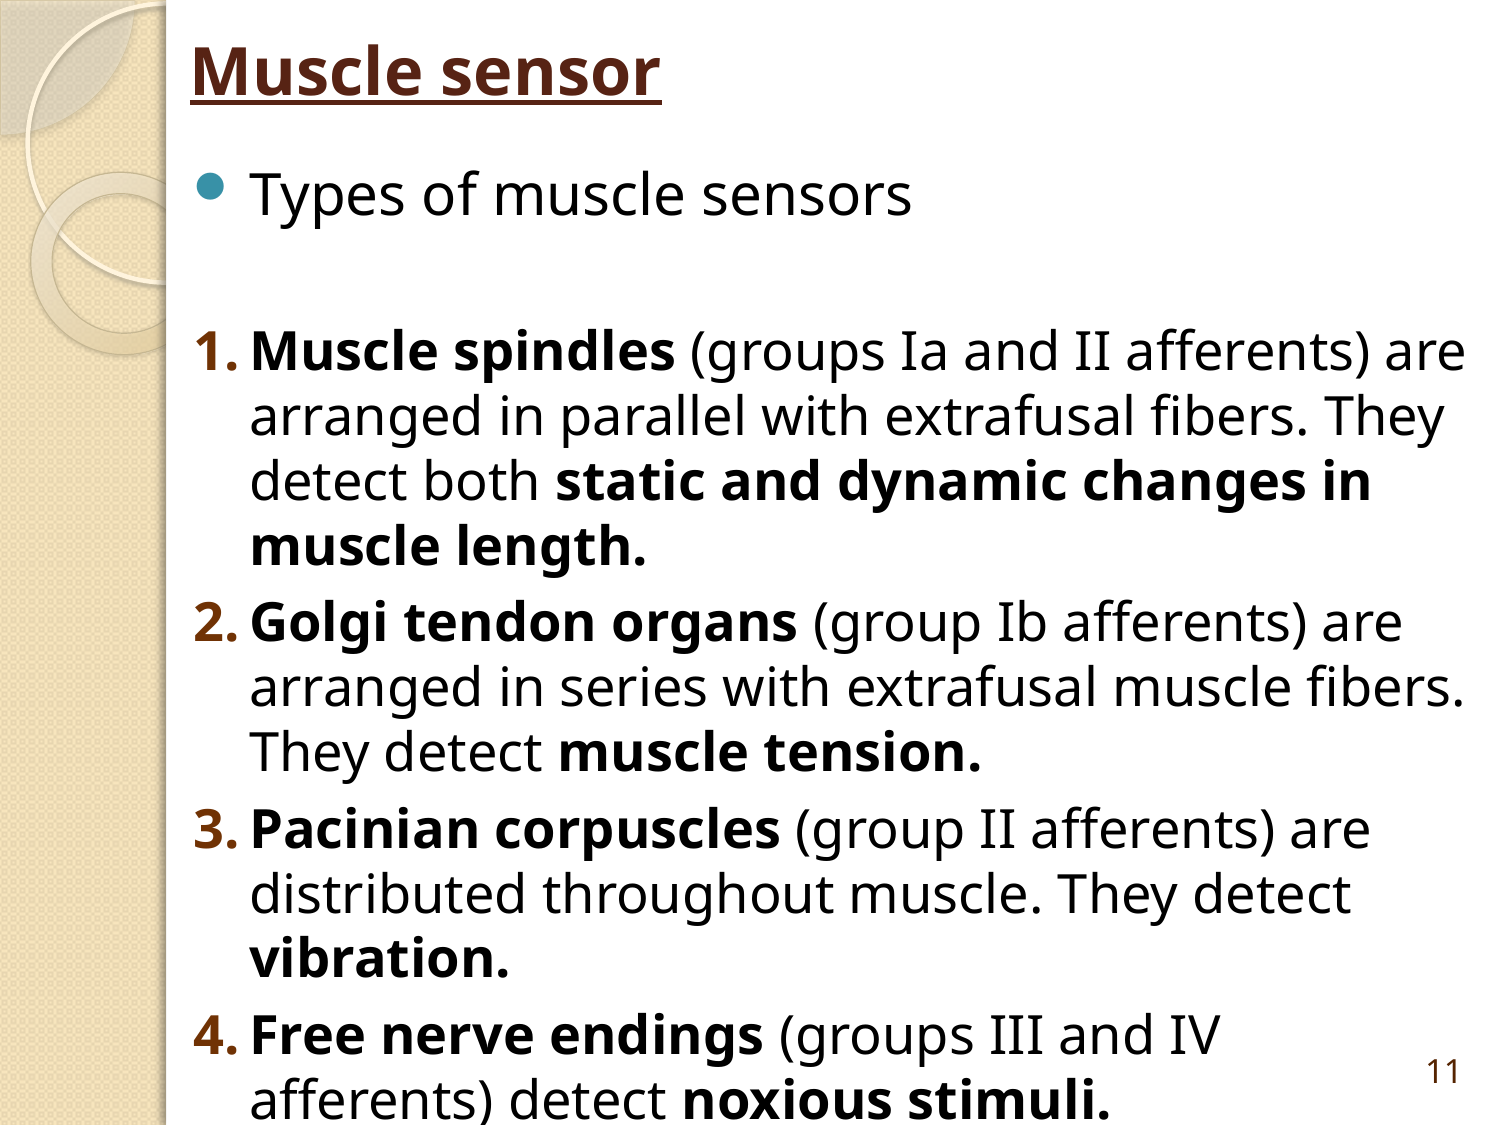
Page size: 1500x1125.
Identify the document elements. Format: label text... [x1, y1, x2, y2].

slide_number 11 [1400, 1025, 1488, 1104]
title Muscle sensor [174, 0, 1463, 138]
list Types of muscle sensors Muscle spindles (groups Ia and II afferents) are arranged in parallel with extrafusal fibers. They detect both static and dynamic changes in muscle length. Golgi tendon organs (group Ib afferents) are arranged in series with extrafusal muscle fibers. They detect muscle tension. Pacinian corpuscles (group II afferents) are distributed throughout muscle. They detect vibration. Free nerve endings (groups III and IV afferents) detect noxious stimuli. [150, 149, 1488, 1113]
